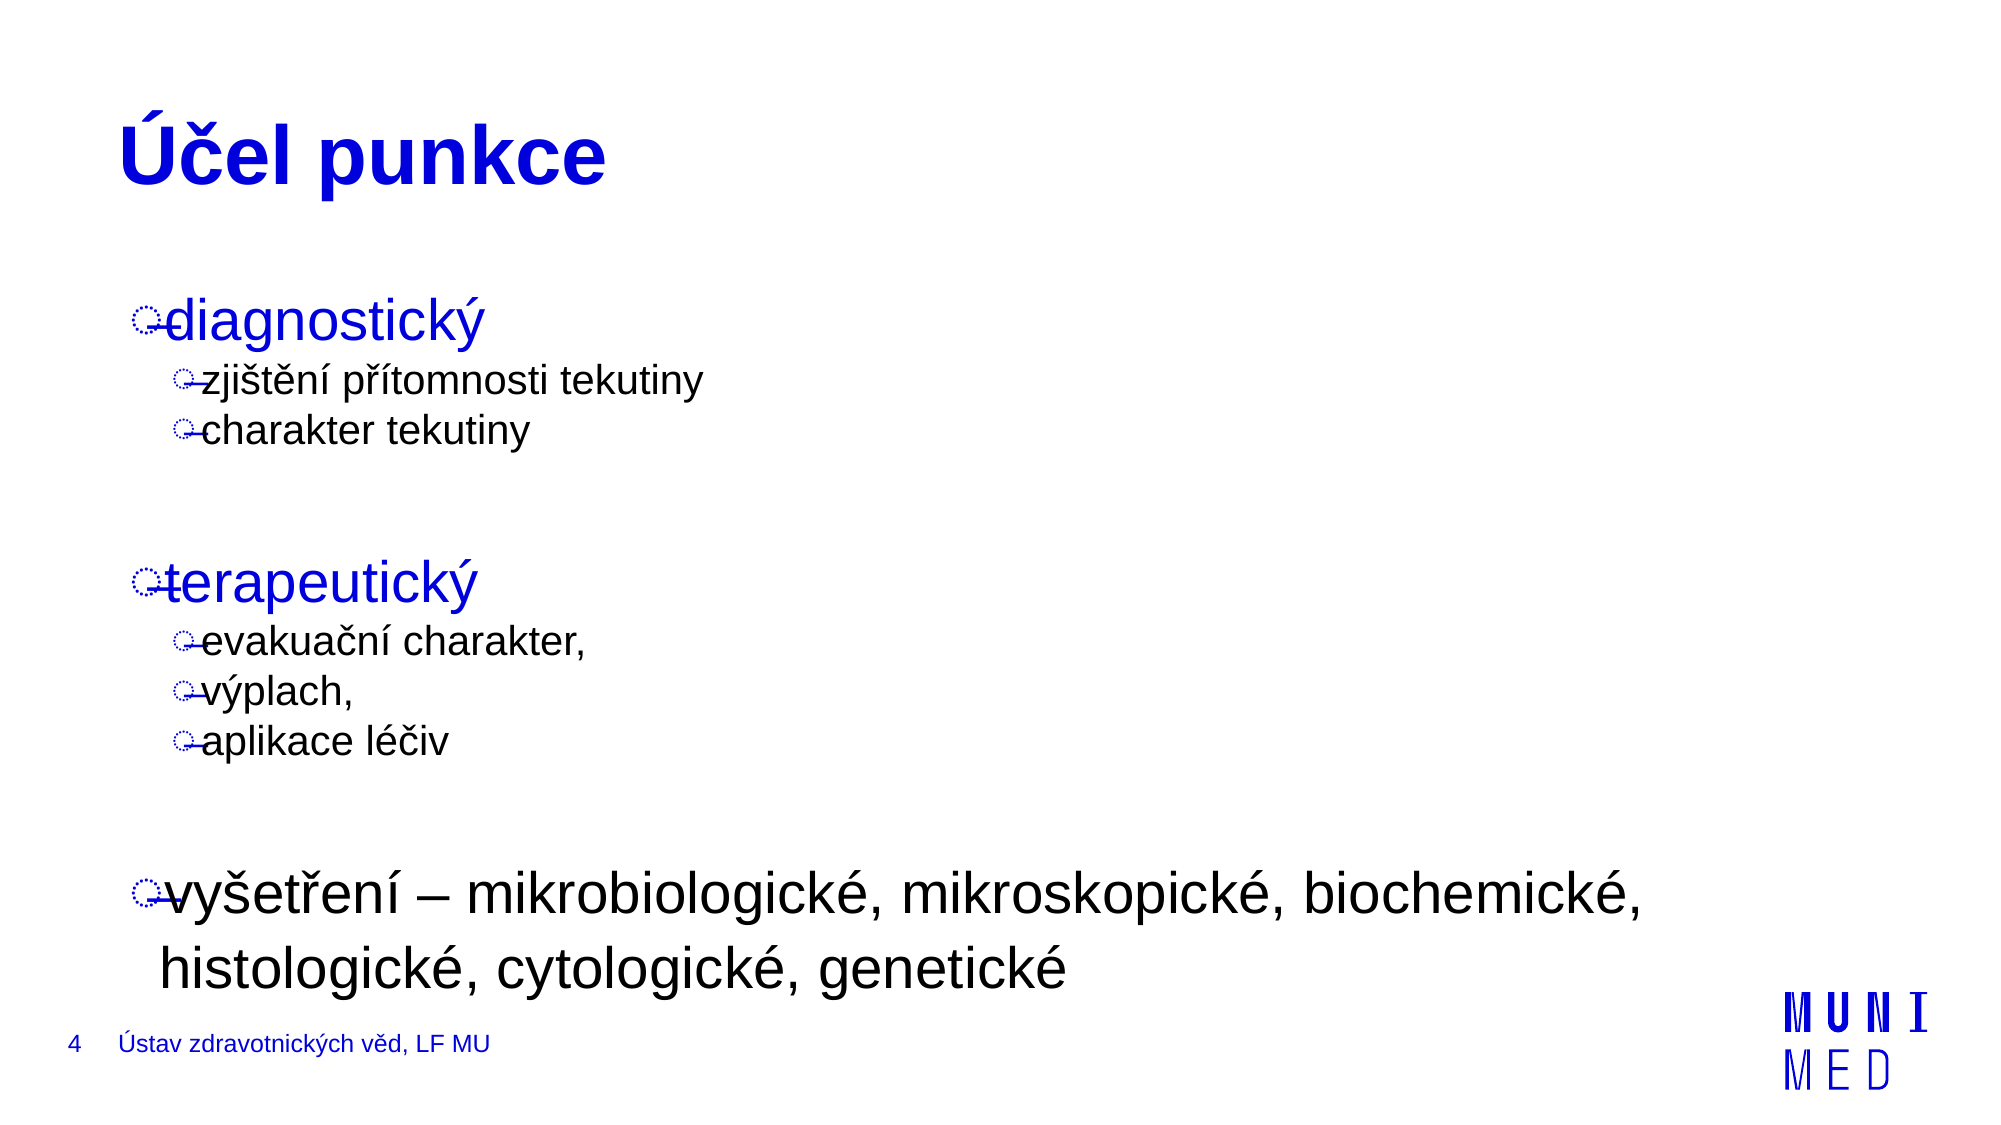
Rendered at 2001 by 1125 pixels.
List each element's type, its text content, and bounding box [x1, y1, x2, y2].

title Účel punkce [118, 118, 1883, 193]
slide_number 4 [67, 1021, 110, 1063]
list diagnostický zjištění přítomnosti tekutiny charakter tekutiny terapeutický evakuační charakter, výplach, aplikace léčiv vyšetření – mikrobiologické, mikroskopické, biochemické, histologické, cytologické, genetické [118, 277, 1883, 957]
footer Ústav zdravotnických věd, LF MU [118, 1021, 1418, 1063]
